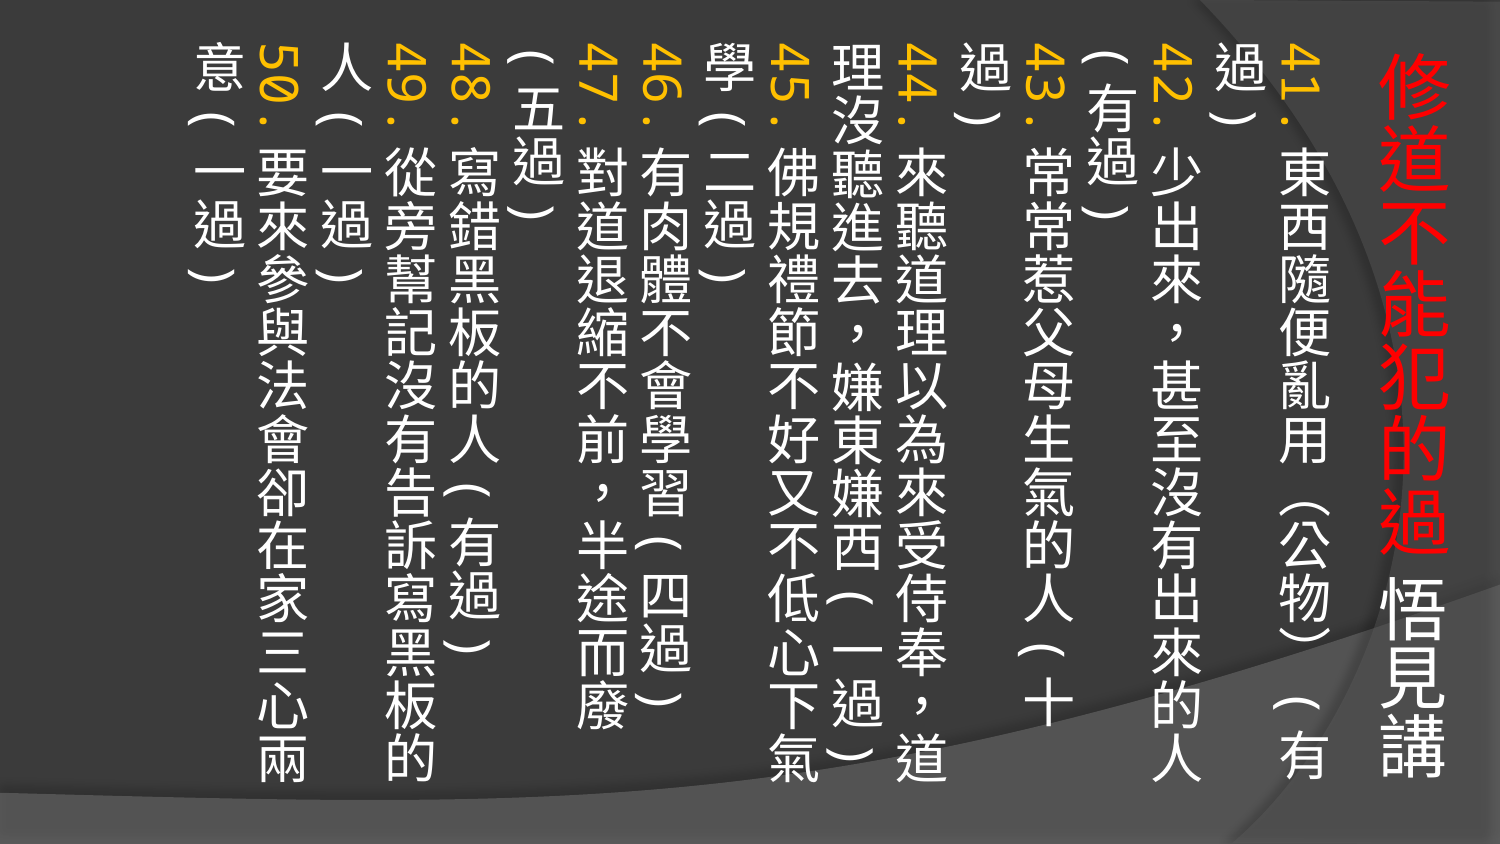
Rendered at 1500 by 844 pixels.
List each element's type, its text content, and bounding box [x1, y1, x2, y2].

title 修道不能犯的過 悟見講 [1352, 20, 1473, 812]
list 41.東西隨便亂用（公物）(有過) 42.少出來，甚至沒有出來的人(有過) 43.常常惹父母生氣的人(十過) 44.來聽道理以為來受侍奉，道理沒聽進去，嫌東嫌西(一過) 45.佛規禮節不好又不低心下氣學(二過) 46.有肉體不會學習(四過) 47.對道退縮不前，半途而廢(五過) 48.寫錯黑板的人(有過) 49.從旁幫記沒有告訴寫黑板的人(一過) 50.要來參與法會卻在家三心兩意(一過) [29, 21, 1353, 825]
